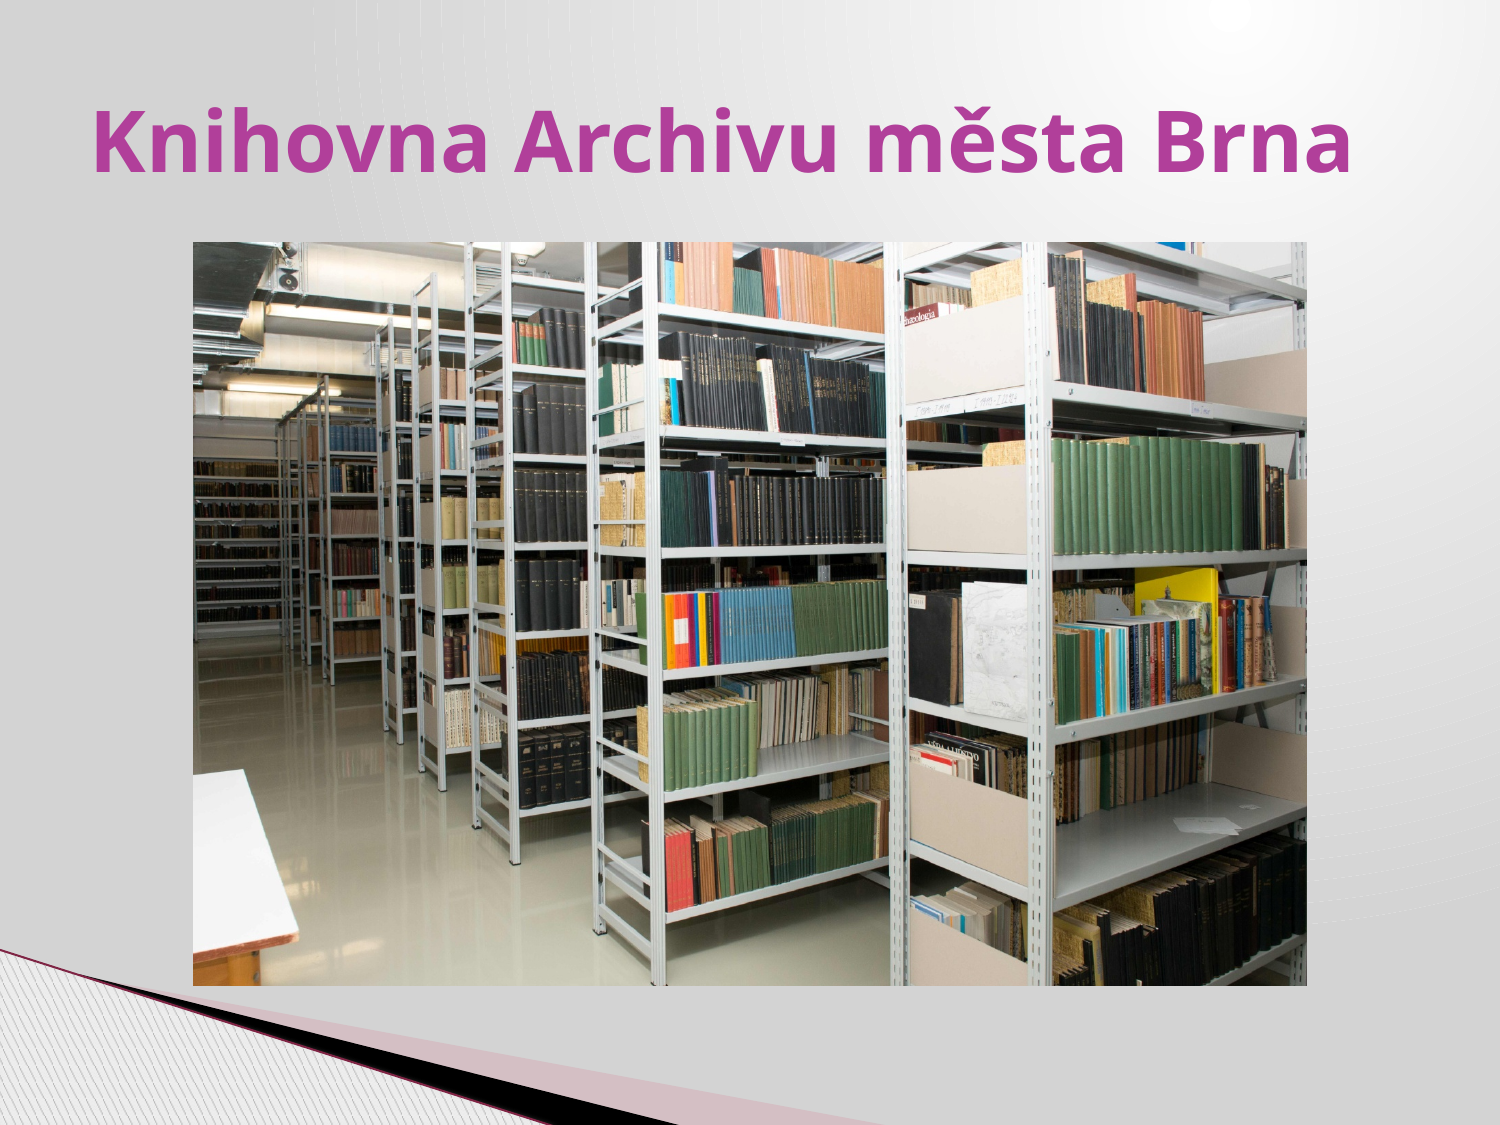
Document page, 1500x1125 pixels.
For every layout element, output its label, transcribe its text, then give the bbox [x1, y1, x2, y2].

title Knihovna Archivu města Brna [75, 45, 1425, 233]
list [192, 242, 1307, 986]
